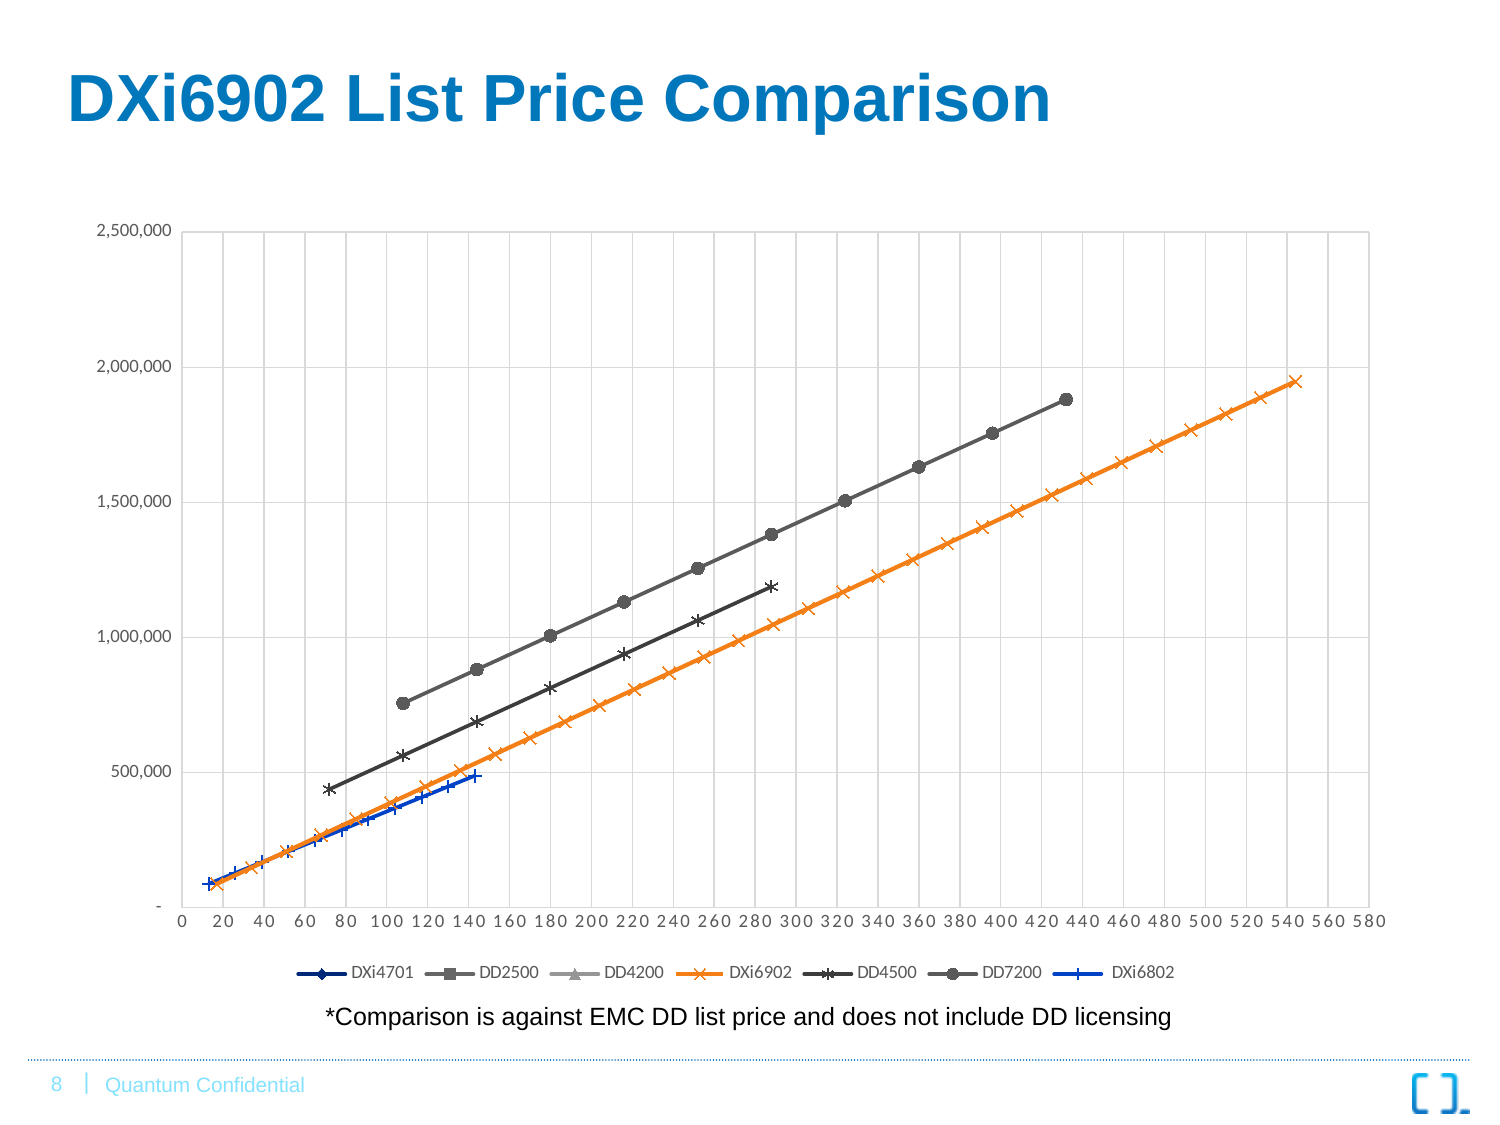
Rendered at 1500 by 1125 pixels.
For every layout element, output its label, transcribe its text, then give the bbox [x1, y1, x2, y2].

chart [64, 207, 1413, 990]
picture [1412, 1073, 1470, 1114]
text_box *Comparison is against EMC DD list price and does not include DD licensing [310, 998, 1189, 1039]
title DXi6902 List Price Comparison [52, 42, 1413, 148]
